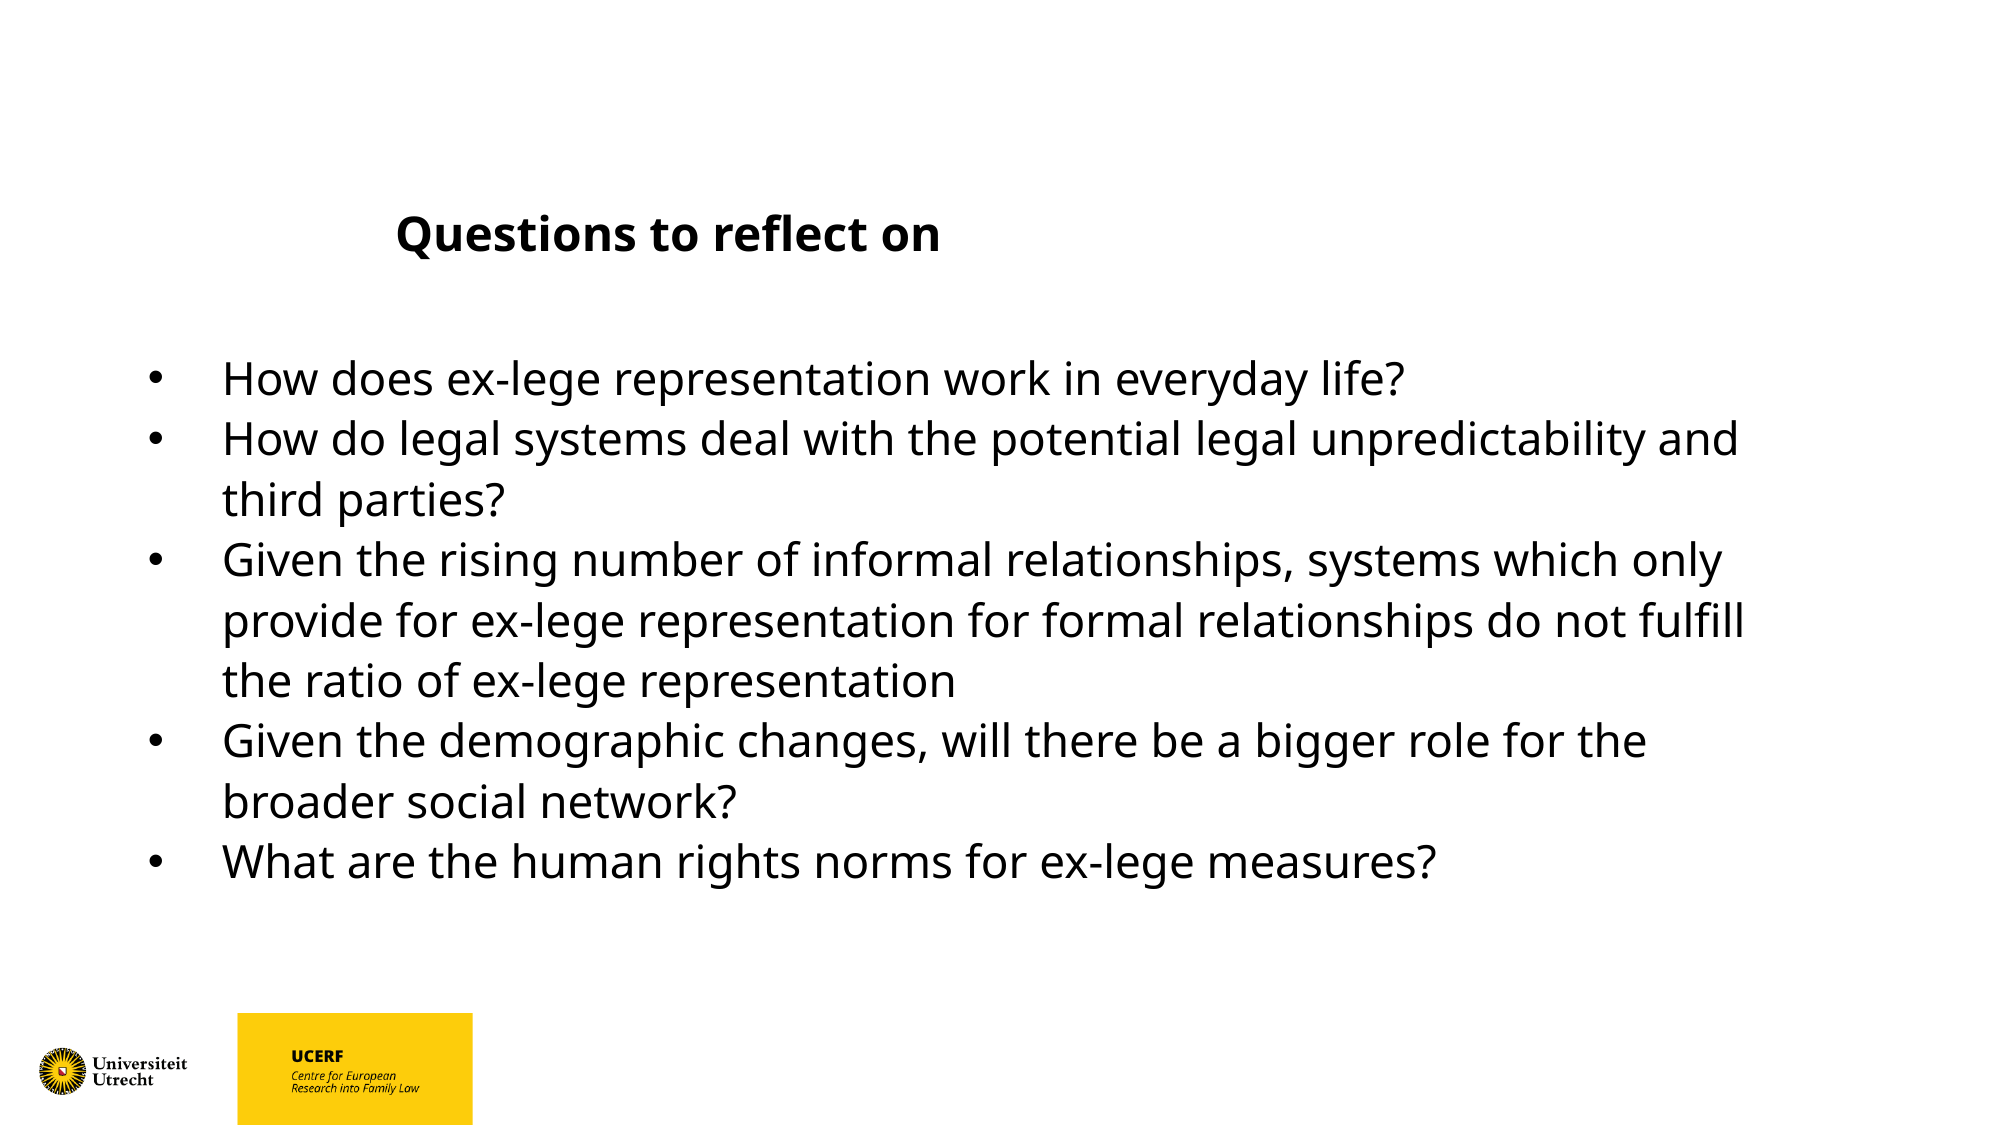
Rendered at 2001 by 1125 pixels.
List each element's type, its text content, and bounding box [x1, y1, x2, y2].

list How does ex-lege representation work in everyday life? How do legal systems deal with the potential legal unpredictability and third parties? Given the rising number of informal relationships, systems which only provide for ex-lege representation for formal relationships do not fulfill the ratio of ex-lege representation Given the demographic changes, will there be a bigger role for the broader social network? What are the human rights norms for ex-lege measures? [133, 336, 1769, 1003]
title Questions to reflect on [380, 196, 1621, 336]
